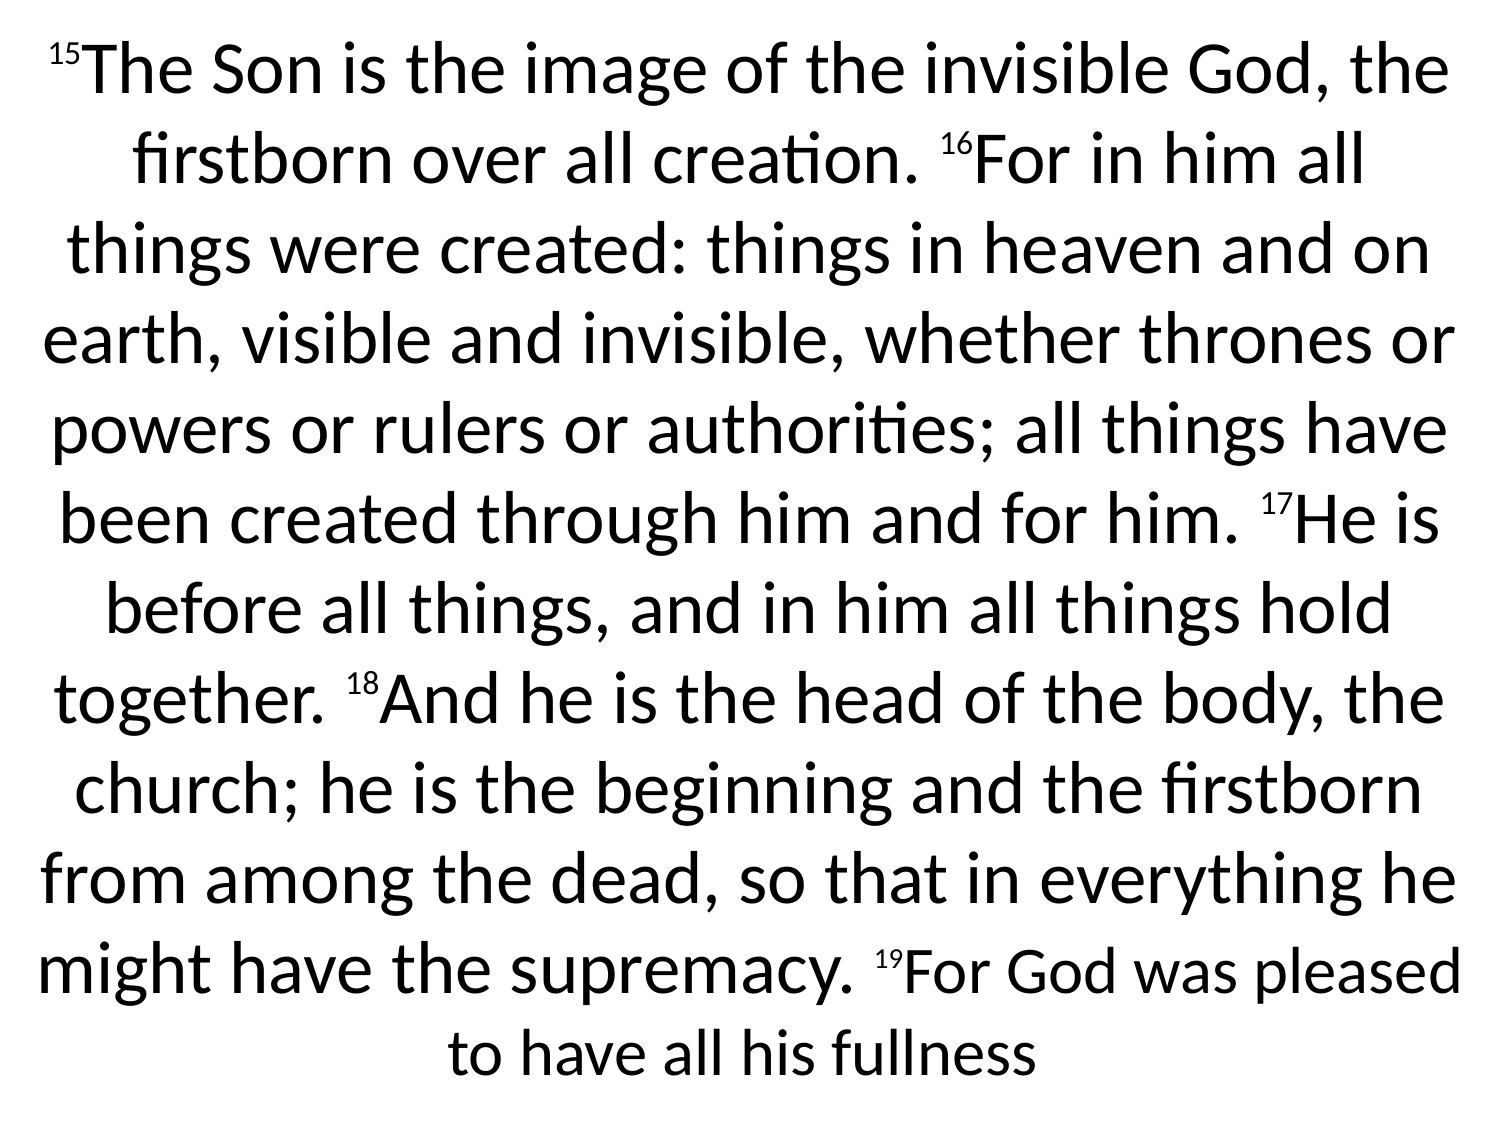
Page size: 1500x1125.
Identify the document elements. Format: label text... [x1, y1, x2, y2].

text_box 15The Son is the image of the invisible God, the firstborn over all creation. 16For in him all things were created: things in heaven and on earth, visible and invisible, whether thrones or powers or rulers or authorities; all things have been created through him and for him. 17He is before all things, and in him all things hold together. 18And he is the head of the body, the church; he is the beginning and the firstborn from among the dead, so that in everything he might have the supremacy. 19For God was pleased to have all his fullness [20, 11, 1480, 1096]
